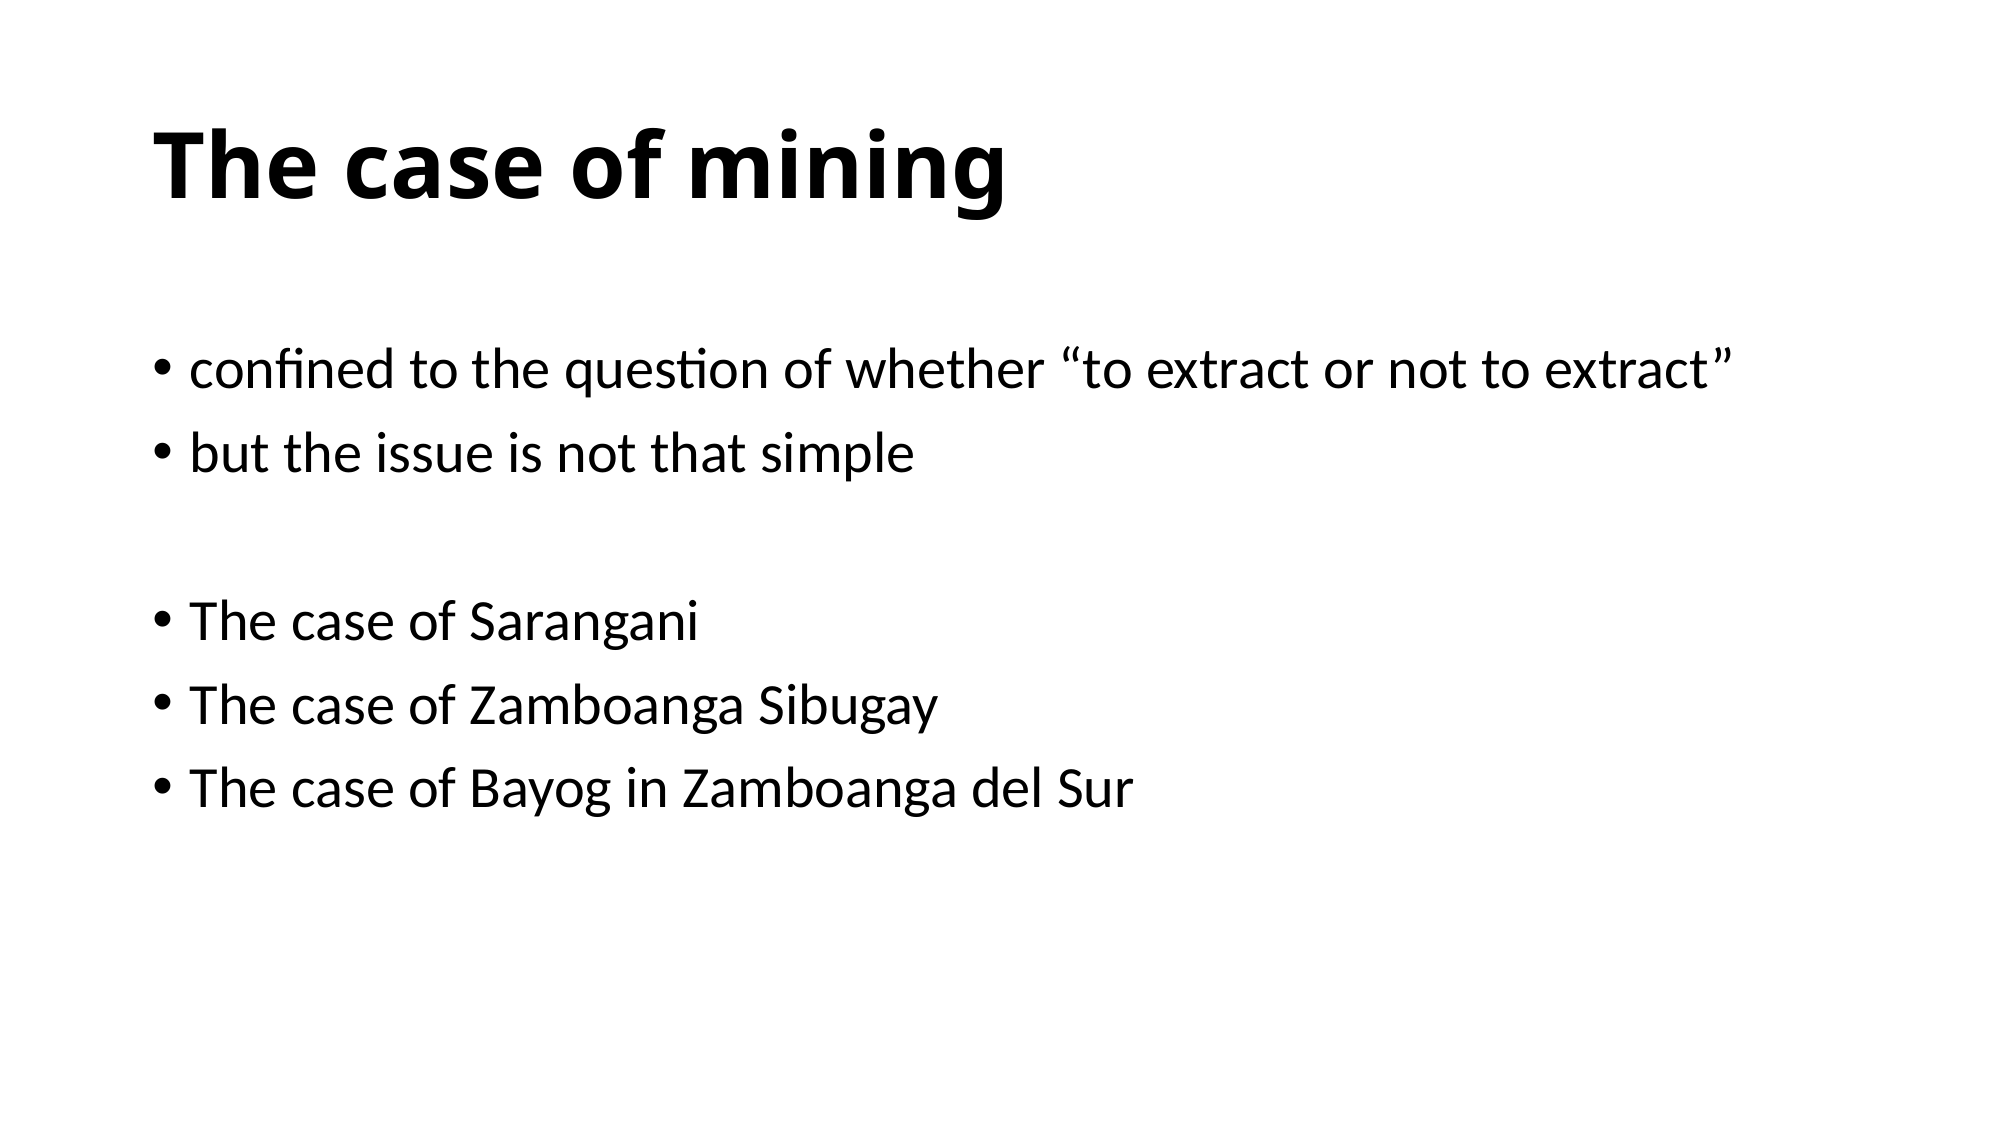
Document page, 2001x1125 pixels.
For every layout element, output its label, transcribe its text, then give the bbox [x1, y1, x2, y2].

title The case of mining [137, 59, 1863, 278]
list confined to the question of whether “to extract or not to extract” but the issue is not that simple The case of Sarangani The case of Zamboanga Sibugay The case of Bayog in Zamboanga del Sur [137, 331, 1863, 1014]
